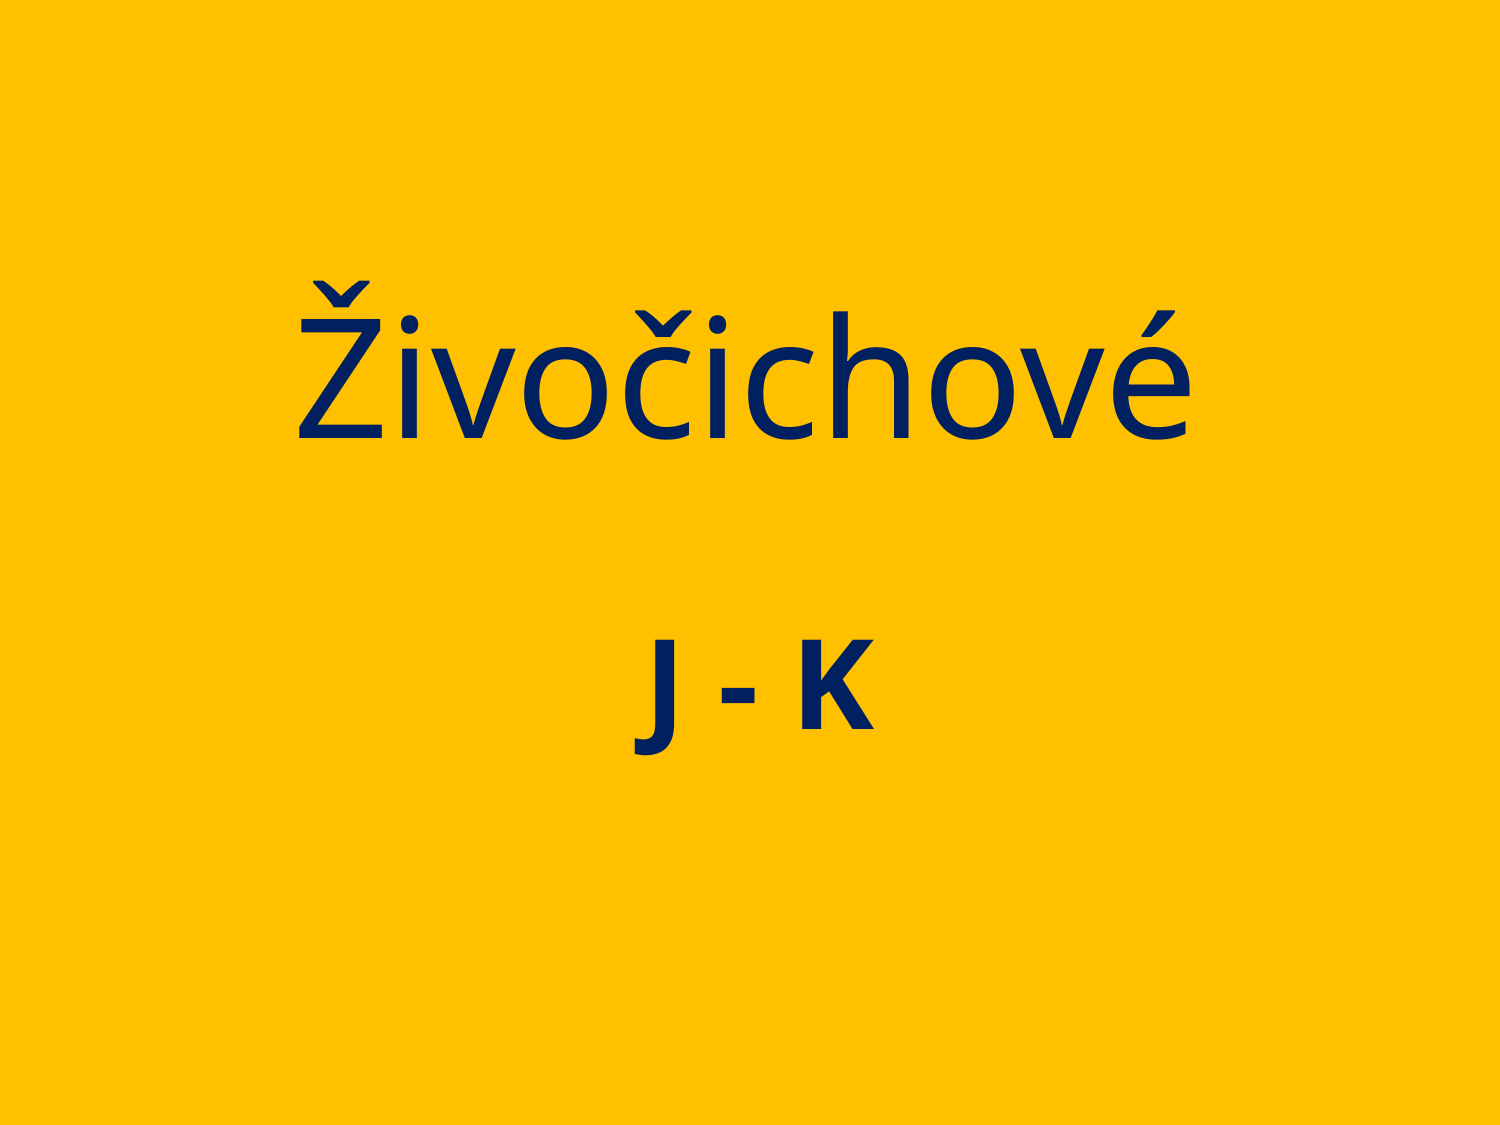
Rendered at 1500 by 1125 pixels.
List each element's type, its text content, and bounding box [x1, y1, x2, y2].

title Živočichové [105, 152, 1388, 591]
subtitle J - K [234, 491, 1285, 933]
